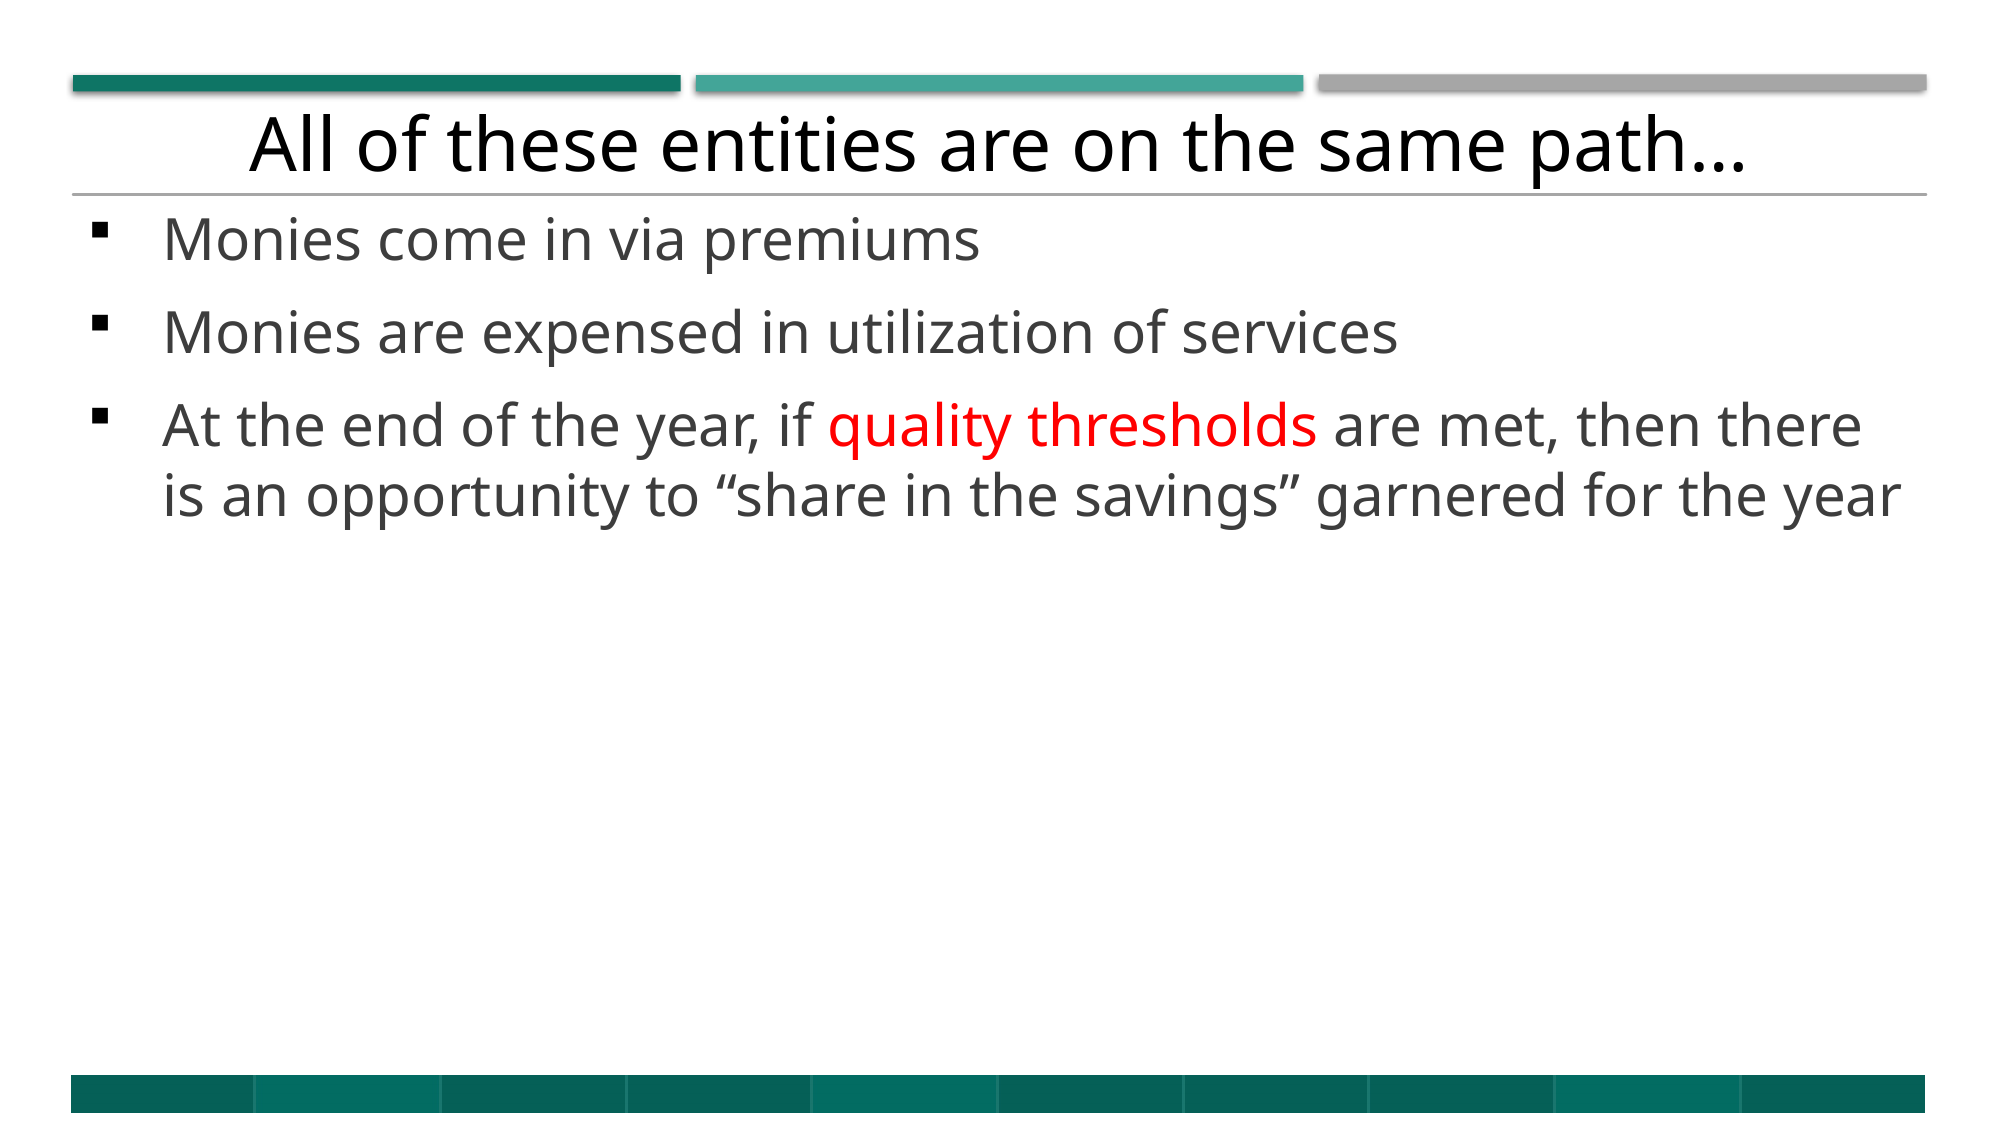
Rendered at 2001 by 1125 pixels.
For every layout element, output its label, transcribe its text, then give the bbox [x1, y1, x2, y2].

picture [71, 1075, 1925, 1113]
title All of these entities are on the same path… [72, 91, 1927, 195]
list Monies come in via premiums Monies are expensed in utilization of services At the end of the year, if quality thresholds are met, then there is an opportunity to “share in the savings” garnered for the year [72, 195, 1924, 1076]
